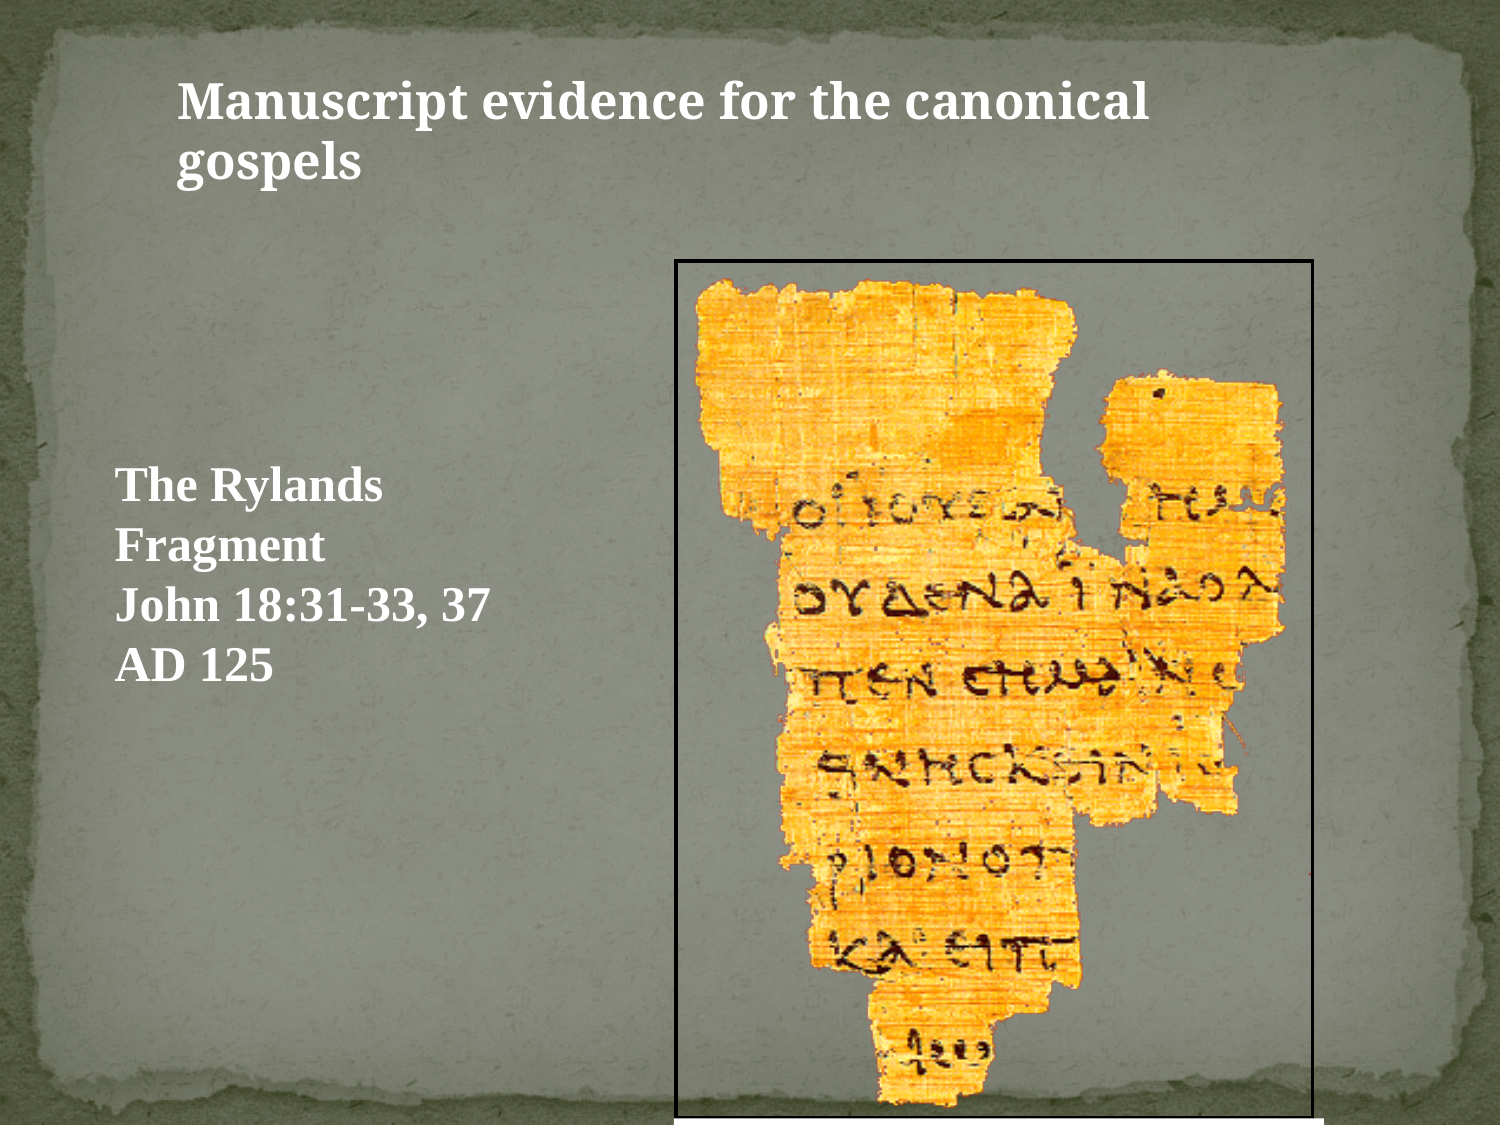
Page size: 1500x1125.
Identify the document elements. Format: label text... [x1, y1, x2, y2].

text_box The Rylands Fragment John 18:31-33, 37 AD 125 [99, 444, 550, 699]
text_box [675, 264, 1324, 1125]
text_box Manuscript evidence for the canonical gospels [162, 62, 1350, 198]
